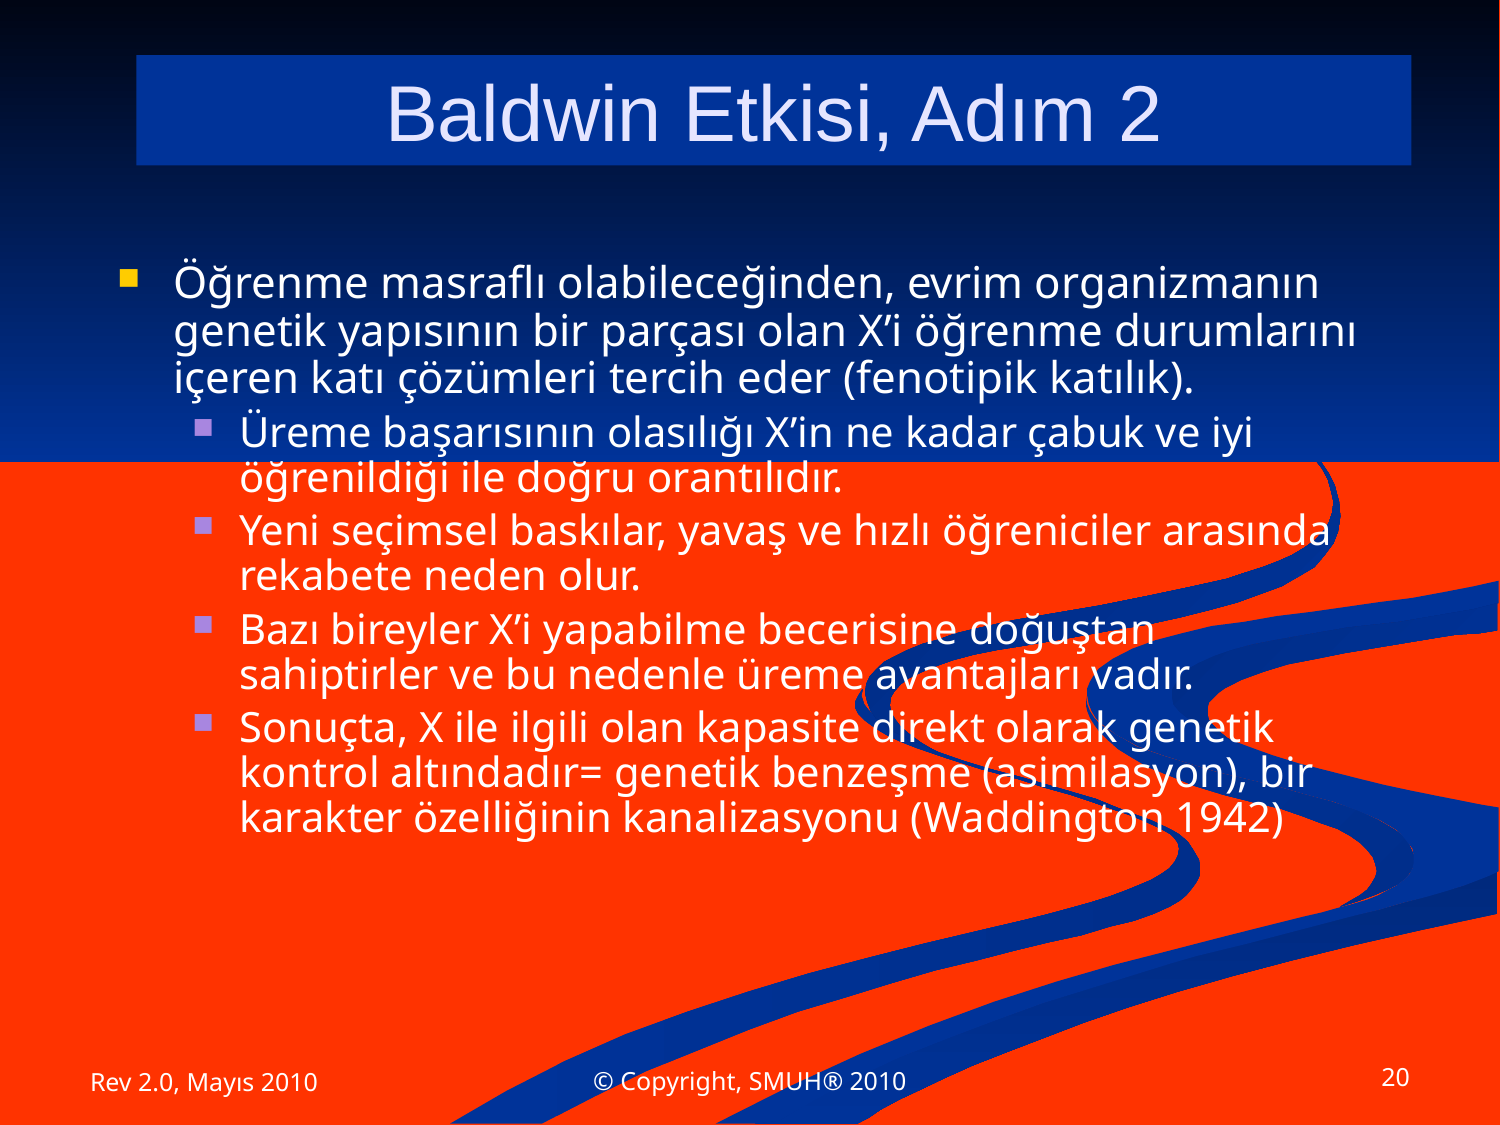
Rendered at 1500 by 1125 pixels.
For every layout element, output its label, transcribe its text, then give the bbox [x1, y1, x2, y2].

title Baldwin Etkisi, Adım 2 [136, 54, 1412, 166]
slide_number Rev 2.0, Mayıs 2010 [74, 1025, 426, 1104]
footer © Copyright, SMUH® 2010 [512, 1024, 988, 1104]
list Öğrenme masraflı olabileceğinden, evrim organizmanın genetik yapısının bir parçası olan X’i öğrenme durumlarını içeren katı çözümleri tercih eder (fenotipik katılık). Üreme başarısının olasılığı X’in ne kadar çabuk ve iyi öğrenildiği ile doğru orantılıdır. Yeni seçimsel baskılar, yavaş ve hızlı öğreniciler arasında rekabete neden olur. Bazı bireyler X’i yapabilme becerisine doğuştan sahiptirler ve bu nedenle üreme avantajları vadır. Sonuçta, X ile ilgili olan kapasite direkt olarak genetik kontrol altındadır= genetik benzeşme (asimilasyon), bir karakter özelliğinin kanalizasyonu (Waddington 1942) [102, 253, 1378, 1004]
slide_number 20 [1074, 1024, 1426, 1104]
